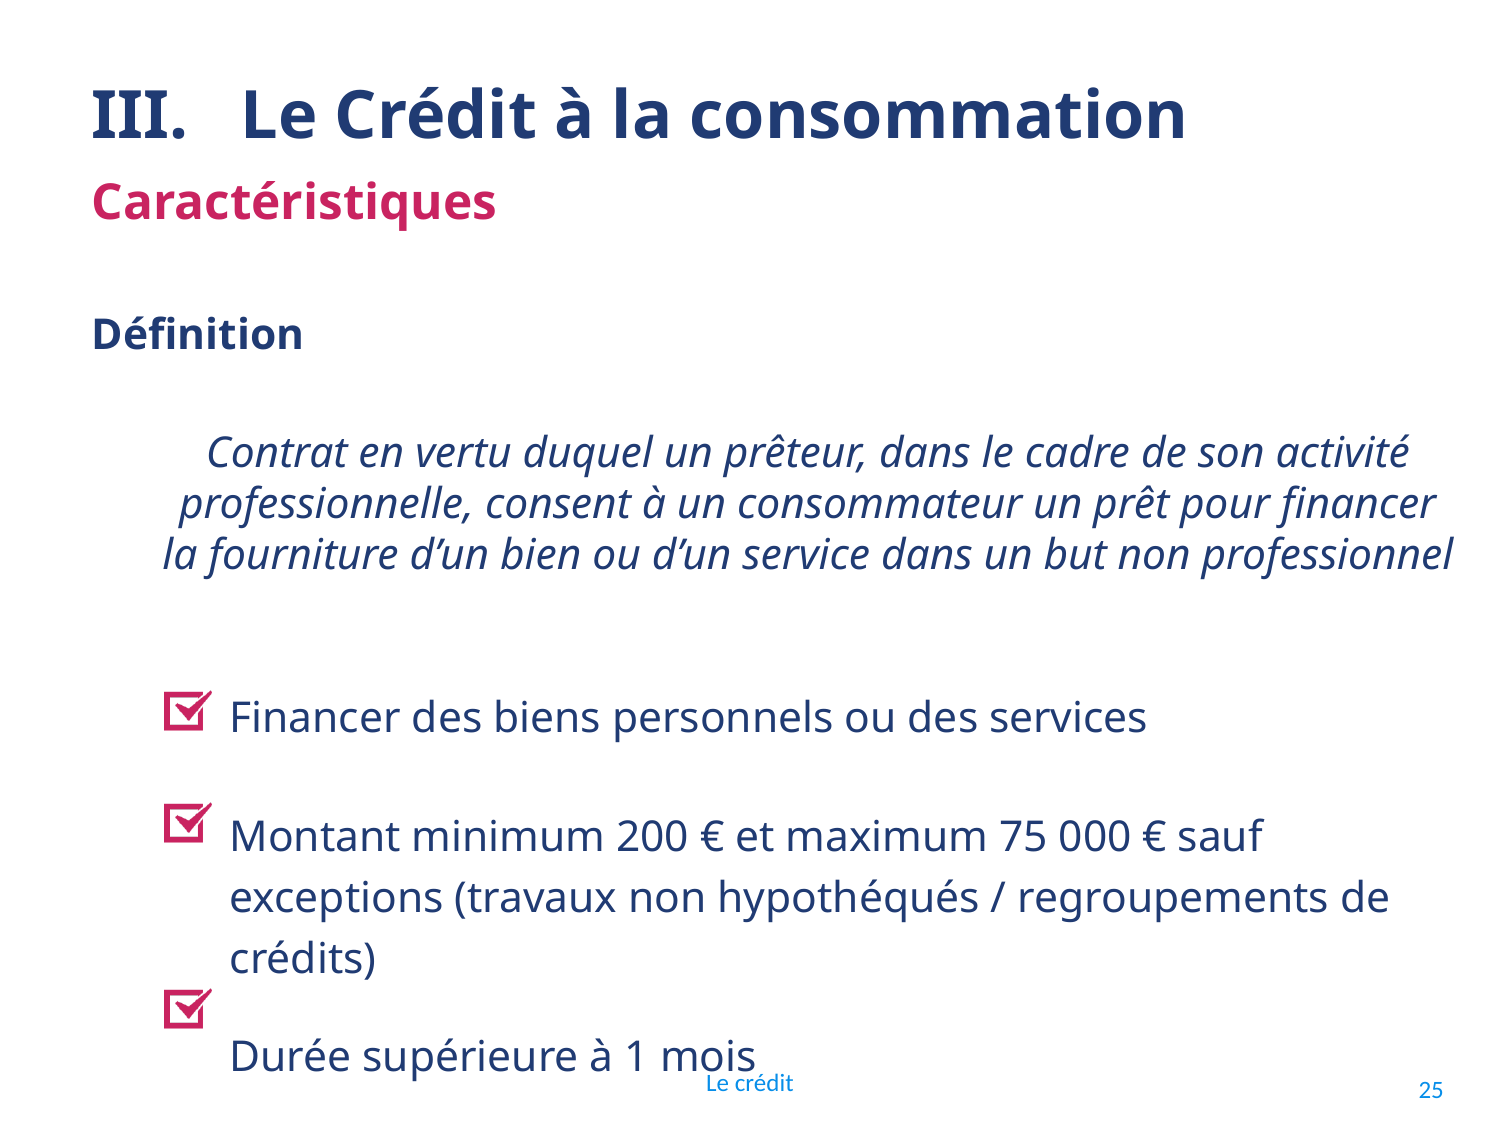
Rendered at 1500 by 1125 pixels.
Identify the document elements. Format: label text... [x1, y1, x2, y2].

picture [164, 686, 213, 735]
picture [164, 983, 213, 1032]
picture [164, 798, 213, 846]
list Caractéristiques Définition Contrat en vertu duquel un prêteur, dans le cadre de son activité professionnelle, consent à un consommateur un prêt pour financer la fourniture d’un bien ou d’un service dans un but non professionnel Financer des biens personnels ou des services Montant minimum 200 € et maximum 75 000 € sauf exceptions (travaux non hypothéqués / regroupements de crédits) Durée supérieure à 1 mois [76, 162, 1471, 1125]
title III. Le Crédit à la consommation [76, 0, 1461, 162]
